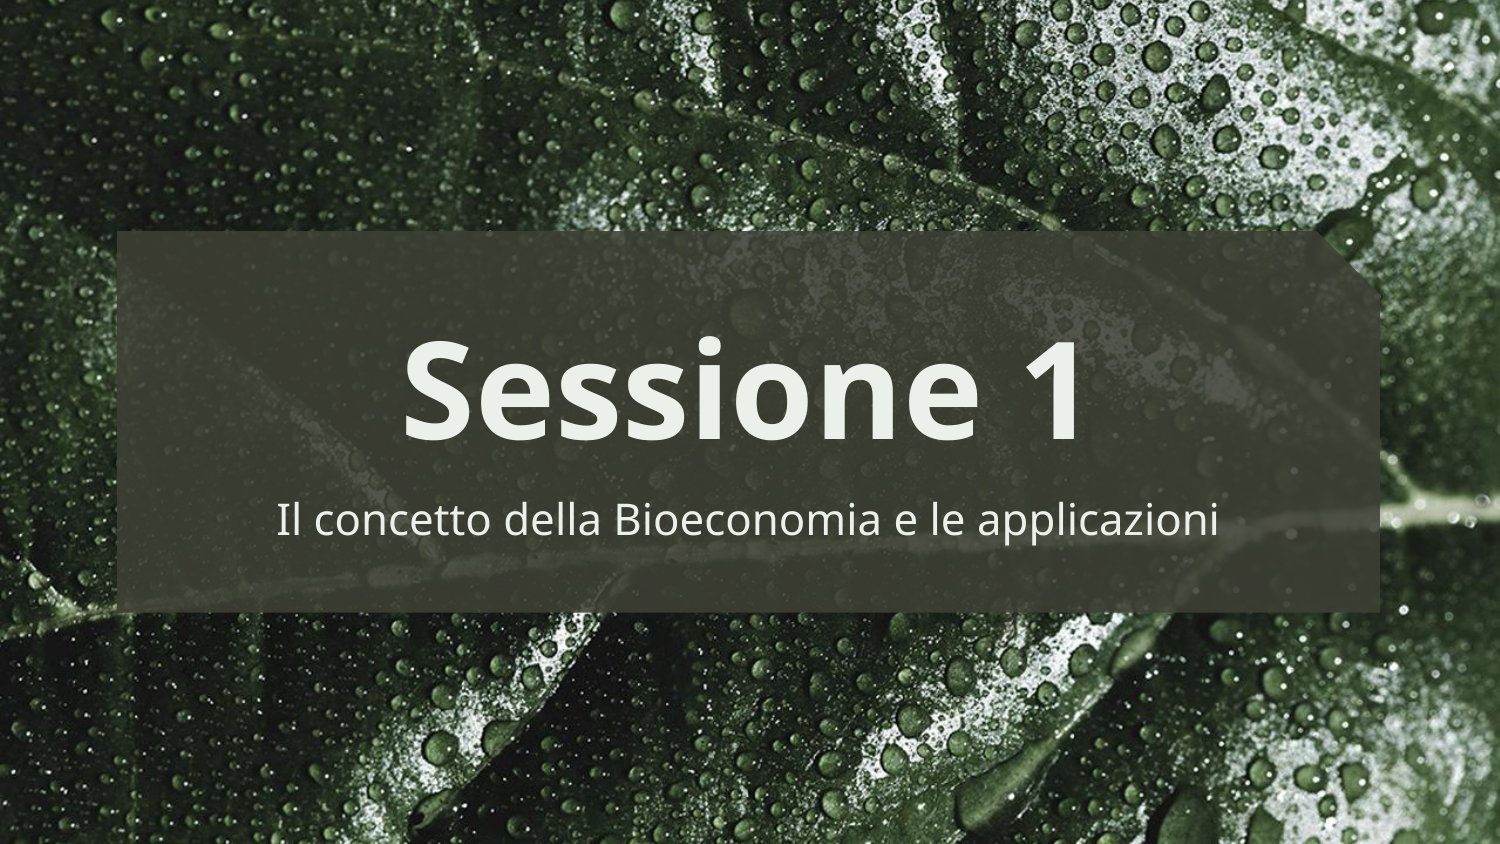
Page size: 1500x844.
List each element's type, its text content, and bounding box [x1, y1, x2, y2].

picture [0, 0, 1500, 844]
title Sessione 1 [116, 312, 1380, 482]
list Il concetto della Bioeconomia e le applicazioni [117, 468, 1380, 564]
